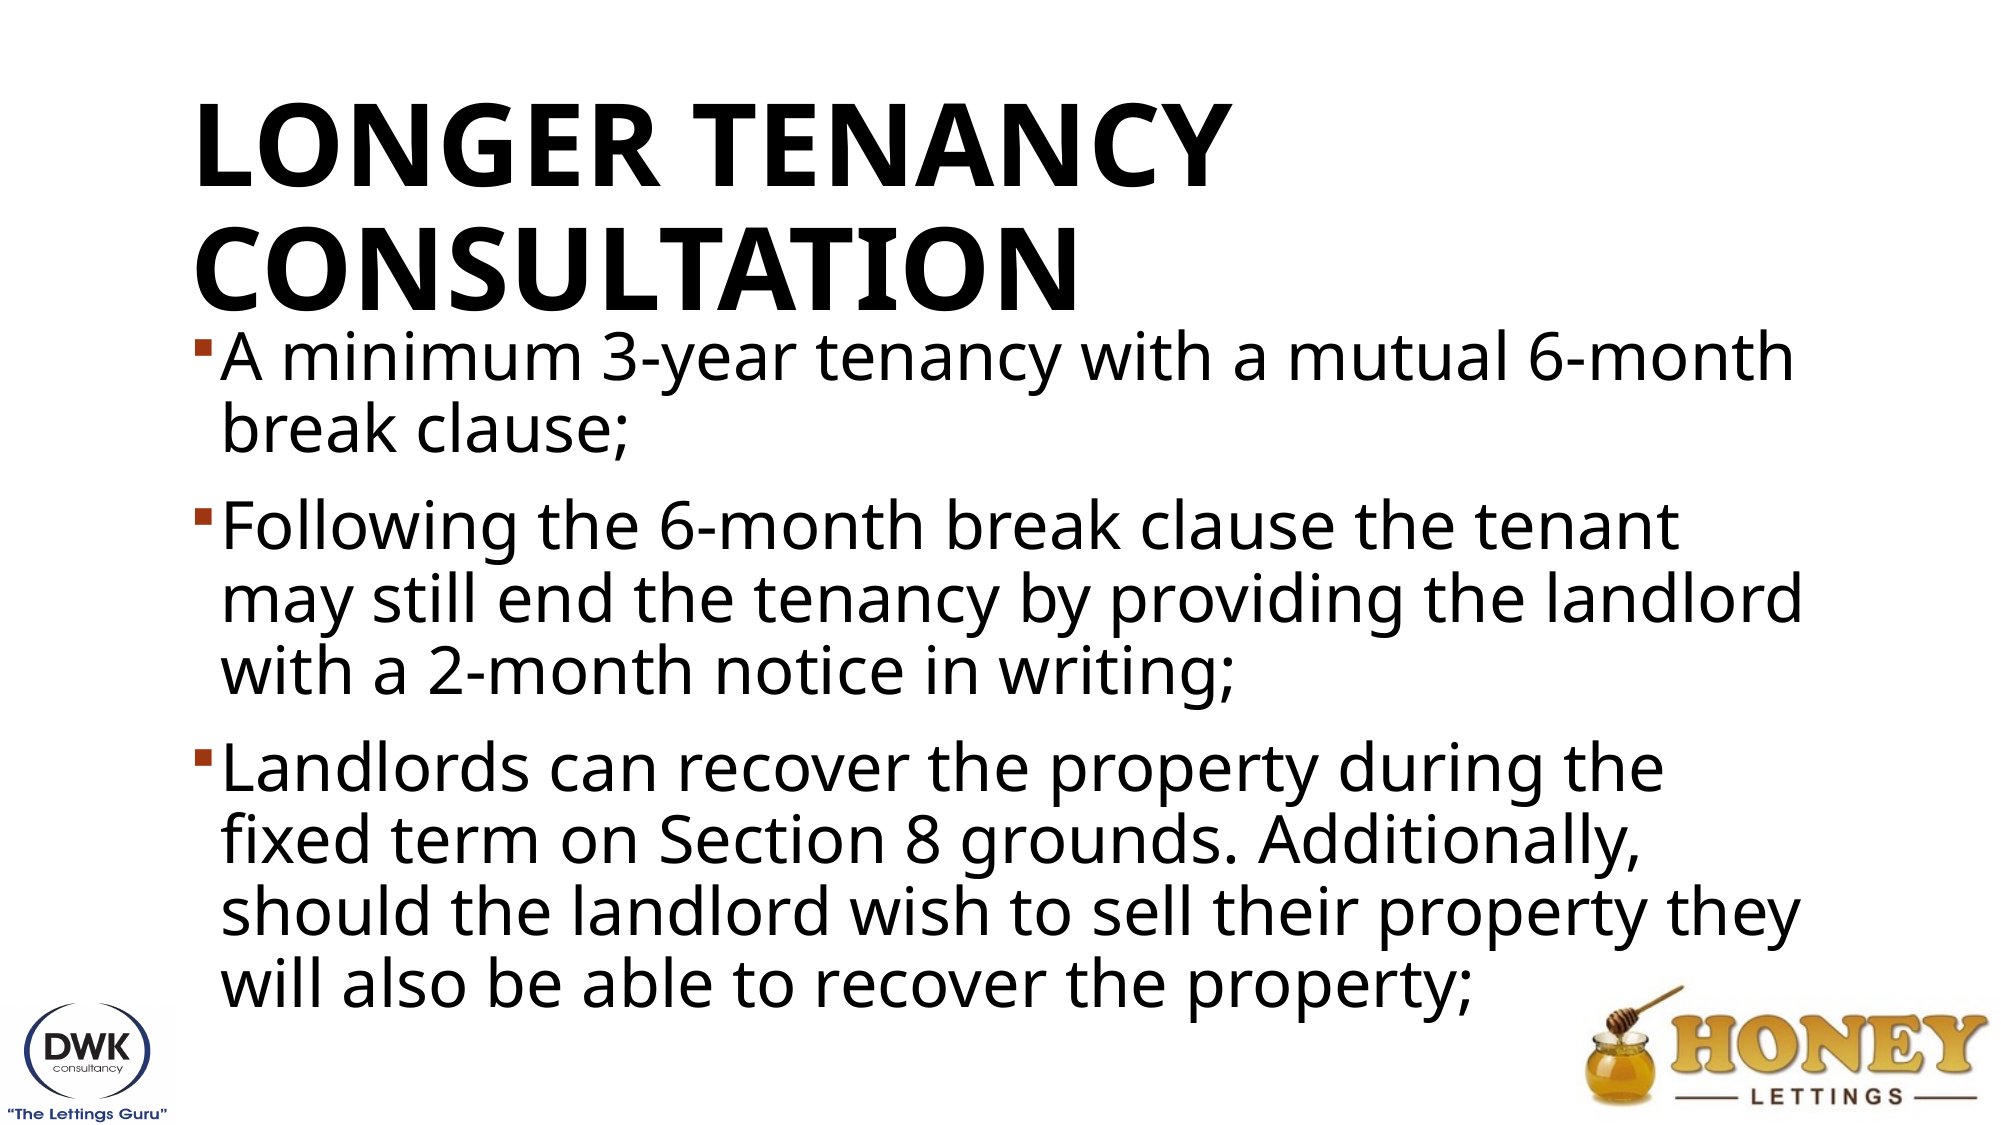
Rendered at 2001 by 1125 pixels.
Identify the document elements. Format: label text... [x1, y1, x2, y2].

list A minimum 3-year tenancy with a mutual 6-month break clause; Following the 6-month break clause the tenant may still end the tenancy by providing the landlord with a 2-month notice in writing; Landlords can recover the property during the fixed term on Section 8 grounds. Additionally, should the landlord wish to sell their property they will also be able to recover the property; [175, 315, 1826, 1101]
picture [0, 1003, 179, 1125]
title Longer tenancy consultation [175, 79, 1984, 344]
picture [1576, 976, 2000, 1123]
